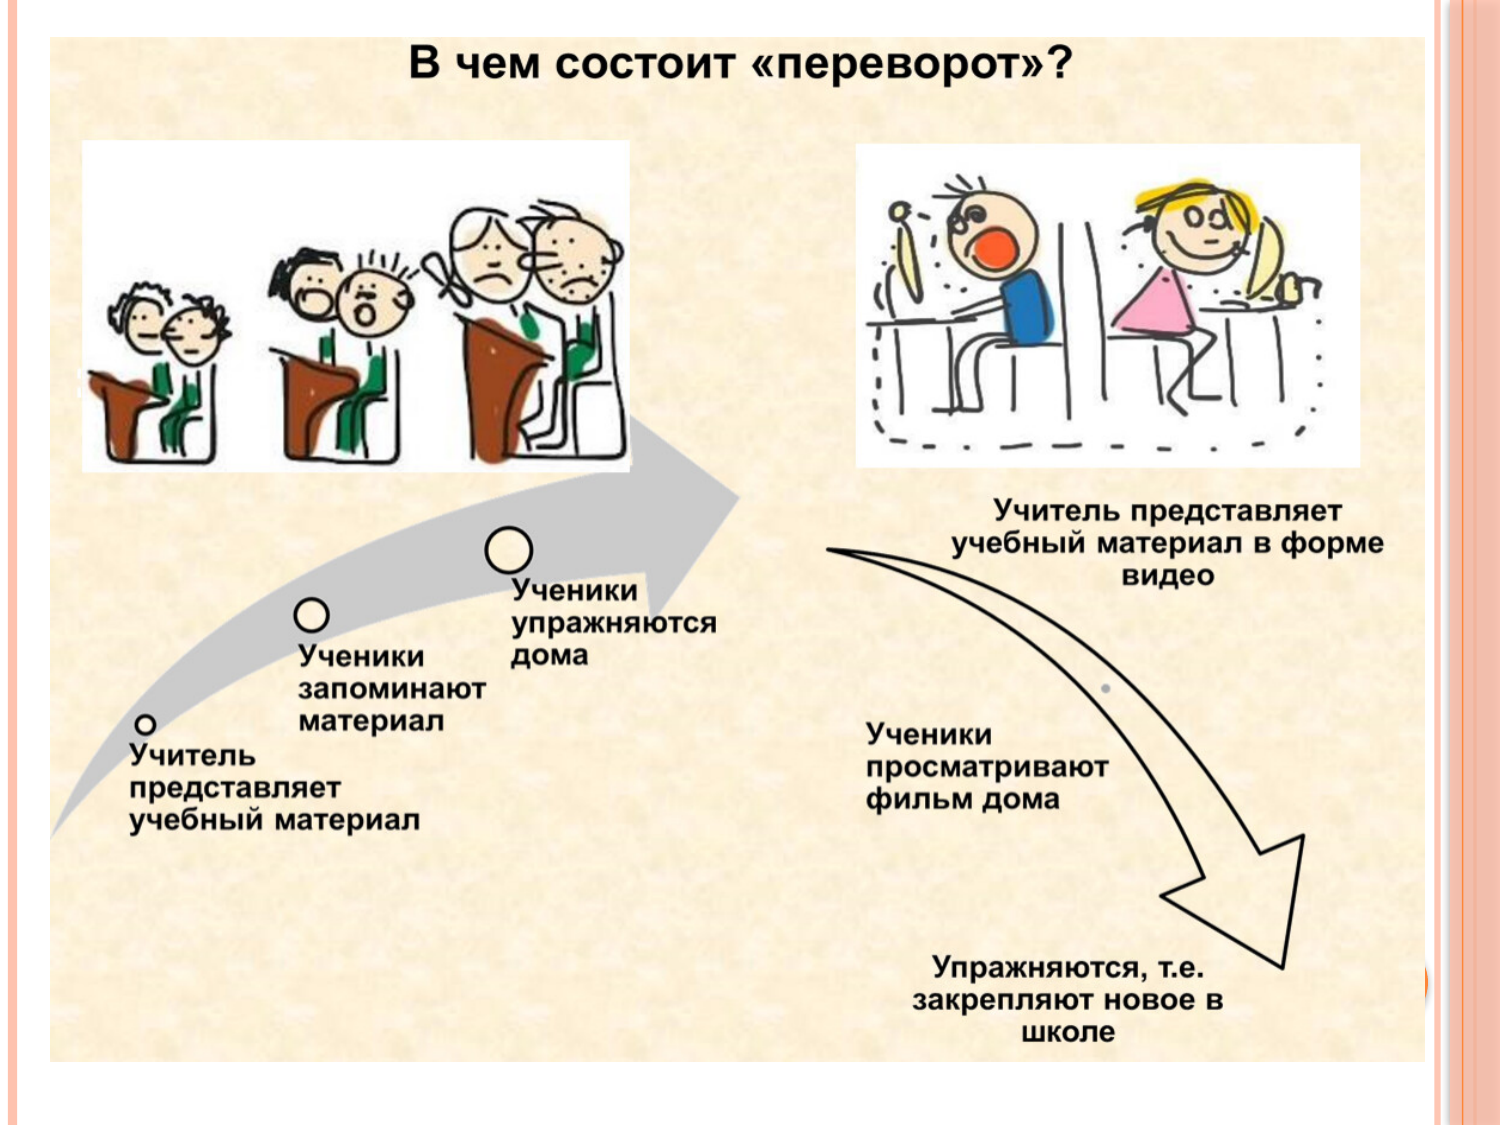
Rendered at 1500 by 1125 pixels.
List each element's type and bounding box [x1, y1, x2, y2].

list [49, 36, 1426, 1063]
